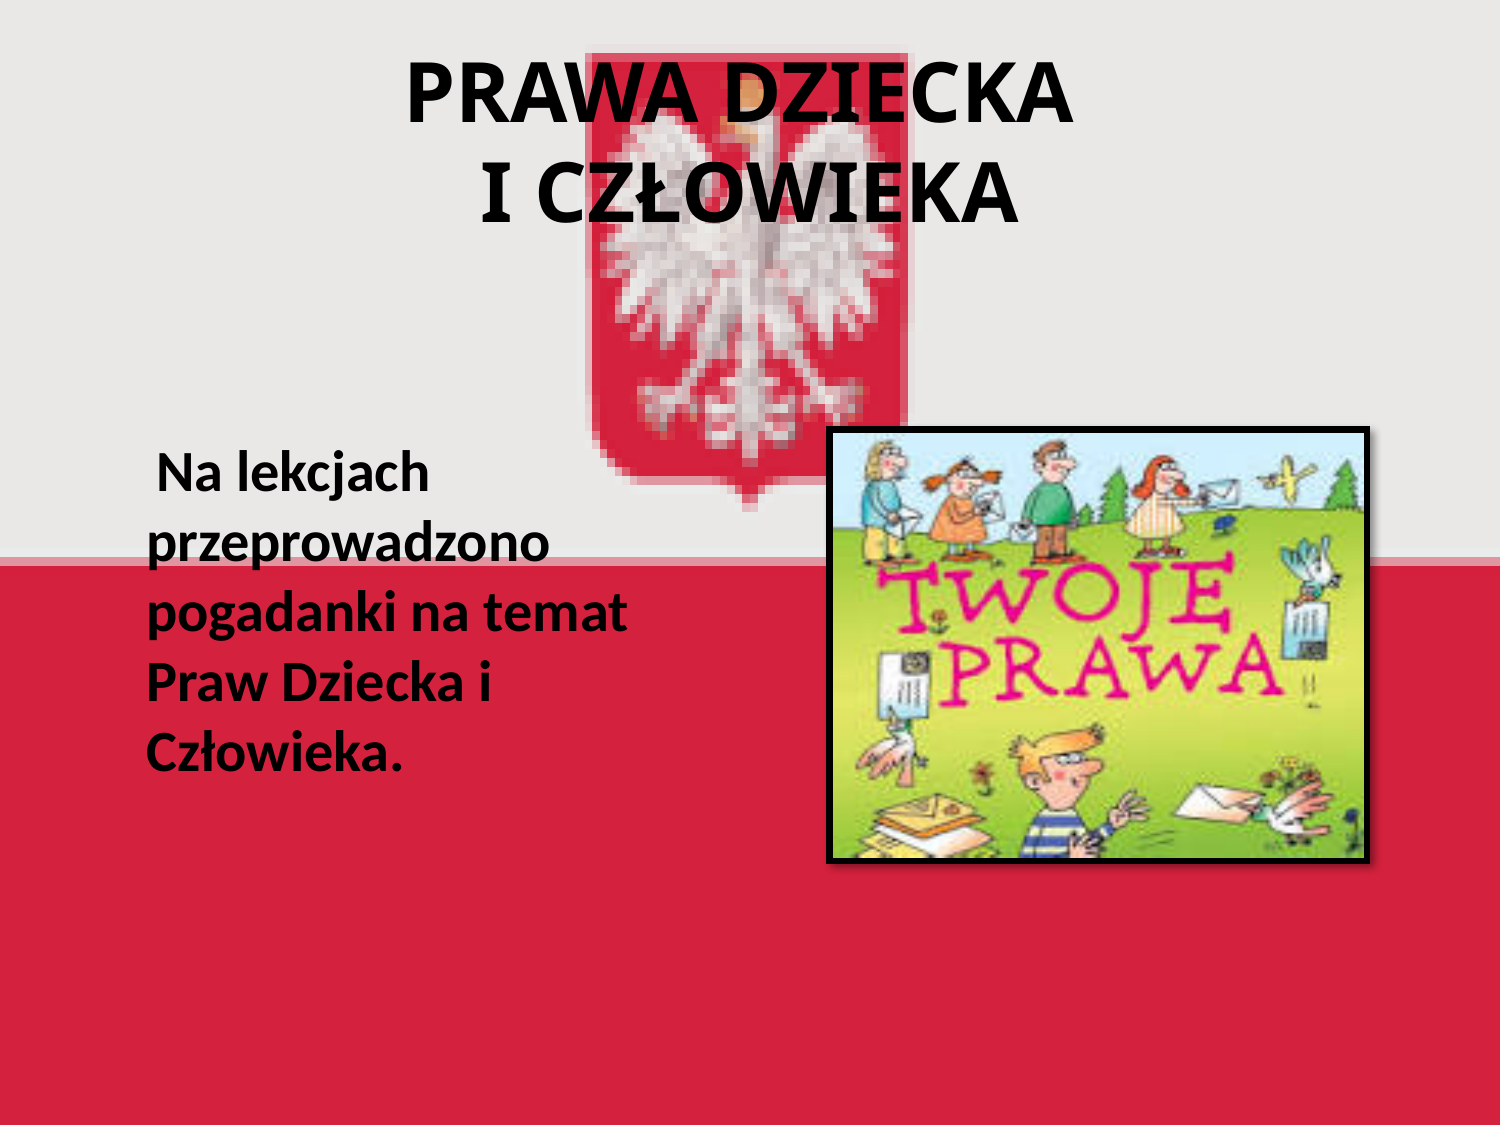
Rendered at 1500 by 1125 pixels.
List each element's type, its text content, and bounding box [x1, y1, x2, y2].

title PRAWA DZIECKA I CZŁOWIEKA [75, 45, 1425, 233]
picture [0, 0, 1500, 1125]
list Na lekcjach przeprowadzono pogadanki na temat Praw Dziecka i Człowieka. [75, 262, 738, 1005]
